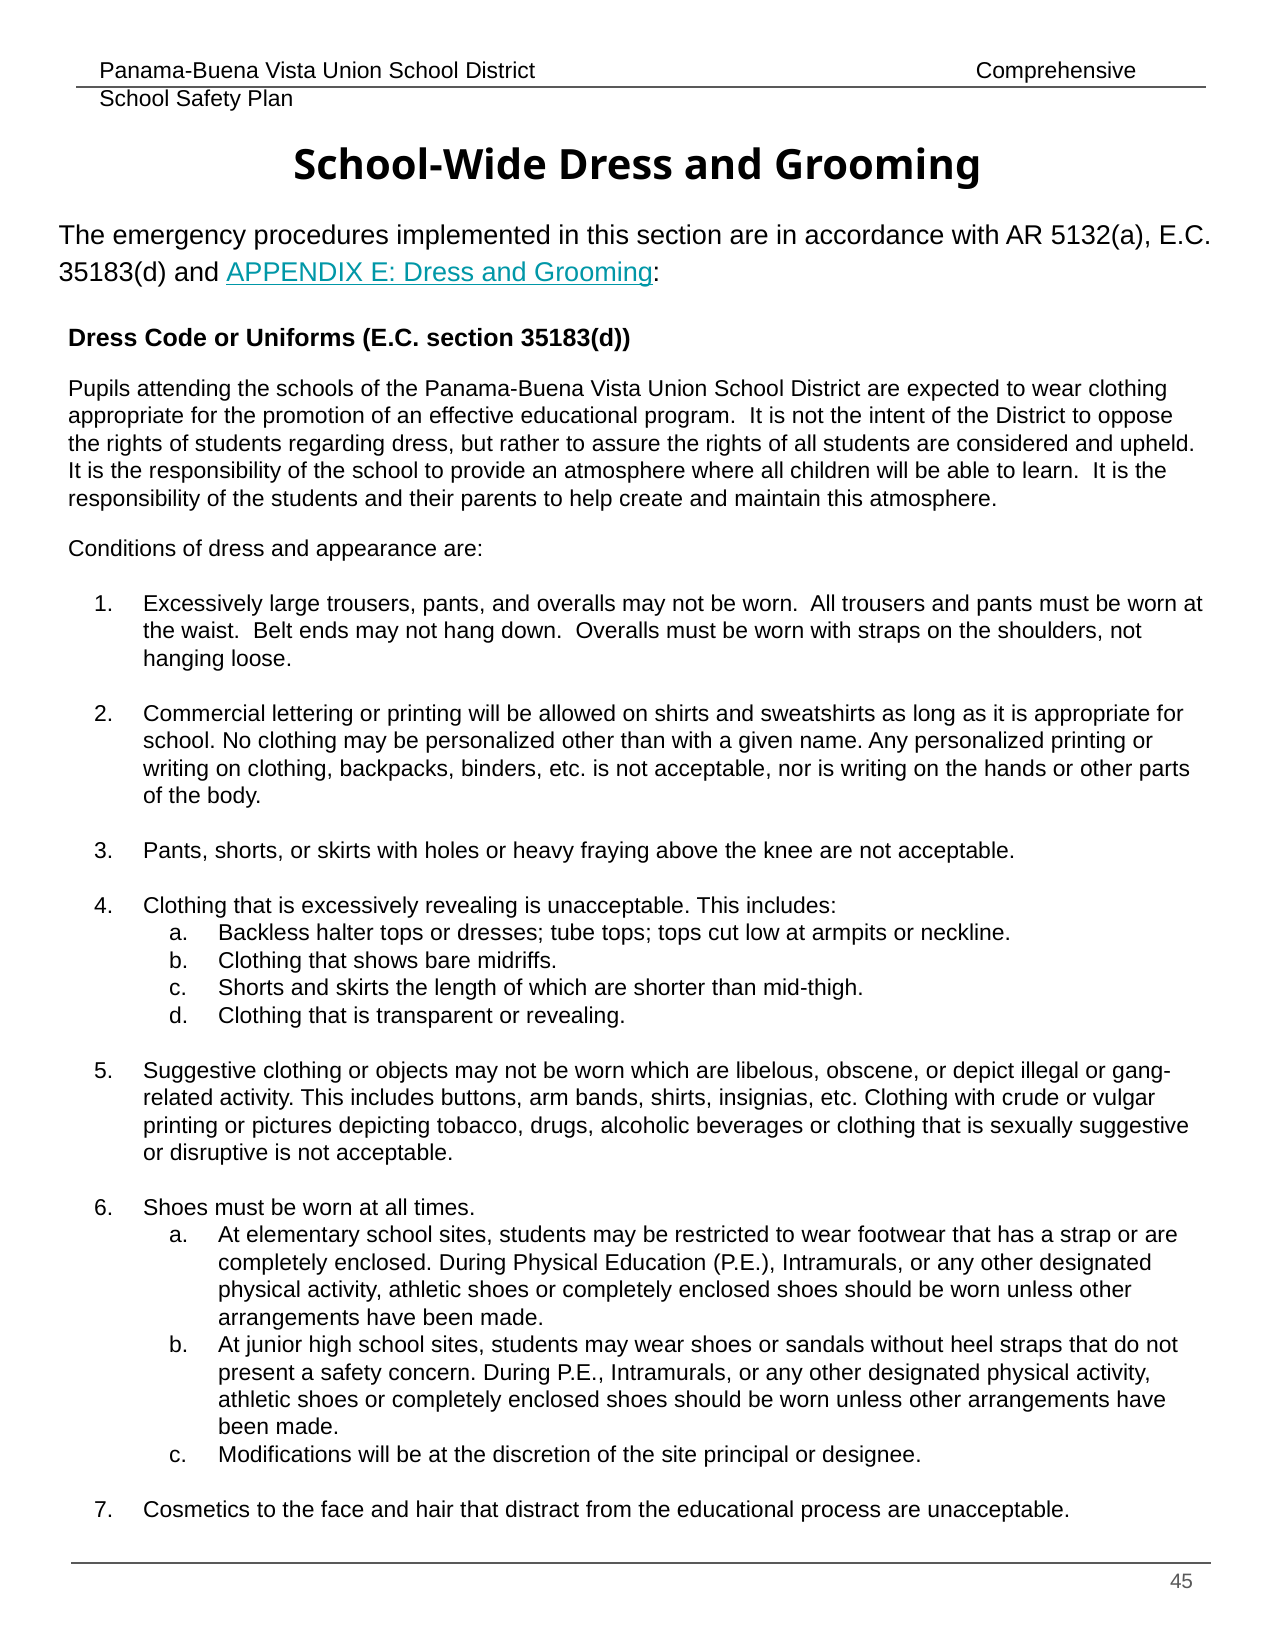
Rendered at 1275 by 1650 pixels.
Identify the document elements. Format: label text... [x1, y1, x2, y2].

text_box Dress Code or Uniforms (E.C. section 35183(d)) Pupils attending the schools of the Panama-Buena Vista Union School District are expected to wear clothing appropriate for the promotion of an effective educational program. It is not the intent of the District to oppose the rights of students regarding dress, but rather to assure the rights of all students are considered and upheld. It is the responsibility of the school to provide an atmosphere where all children will be able to learn. It is the responsibility of the students and their parents to help create and maintain this atmosphere. Conditions of dress and appearance are: Excessively large trousers, pants, and overalls may not be worn. All trousers and pants must be worn at the waist. Belt ends may not hang down. Overalls must be worn with straps on the shoulders, not hanging loose. Commercial lettering or printing will be allowed on shirts and sweatshirts as long as it is appropriate for school. No clothing may be personalized other than with a given name. Any personalized printing or writing on clothing, backpacks, binders, etc. is not acceptable, nor is writing on the hands or other parts of the body. Pants, shorts, or skirts with holes or heavy fraying above the knee are not acceptable. Clothing that is excessively revealing is unacceptable. This includes: Backless halter tops or dresses; tube tops; tops cut low at armpits or neckline. Clothing that shows bare midriffs. Shorts and skirts the length of which are shorter than mid-thigh. Clothing that is transparent or revealing. Suggestive clothing or objects may not be worn which are libelous, obscene, or depict illegal or gang-related activity. This includes buttons, arm bands, shirts, insignias, etc. Clothing with crude or vulgar printing or pictures depicting tobacco, drugs, alcoholic beverages or clothing that is sexually suggestive or disruptive is not acceptable. Shoes must be worn at all times. At elementary school sites, students may be restricted to wear footwear that has a strap or are completely enclosed. During Physical Education (P.E.), Intramurals, or any other designated physical activity, athletic shoes or completely enclosed shoes should be worn unless other arrangements have been made. At junior high school sites, students may wear shoes or sandals without heel straps that do not present a safety concern. During P.E., Intramurals, or any other designated physical activity, athletic shoes or completely enclosed shoes should be worn unless other arrangements have been made. Modifications will be at the discretion of the site principal or designee. Cosmetics to the face and hair that distract from the educational process are unacceptable. [53, 306, 1225, 1537]
list The emergency procedures implemented in this section are in accordance with AR 5132(a), E.C. 35183(d) and APPENDIX E: Dress and Grooming: [43, 197, 1232, 288]
title School-Wide Dress and Grooming [43, 122, 1232, 197]
slide_number ‹#› [1131, 1552, 1208, 1623]
